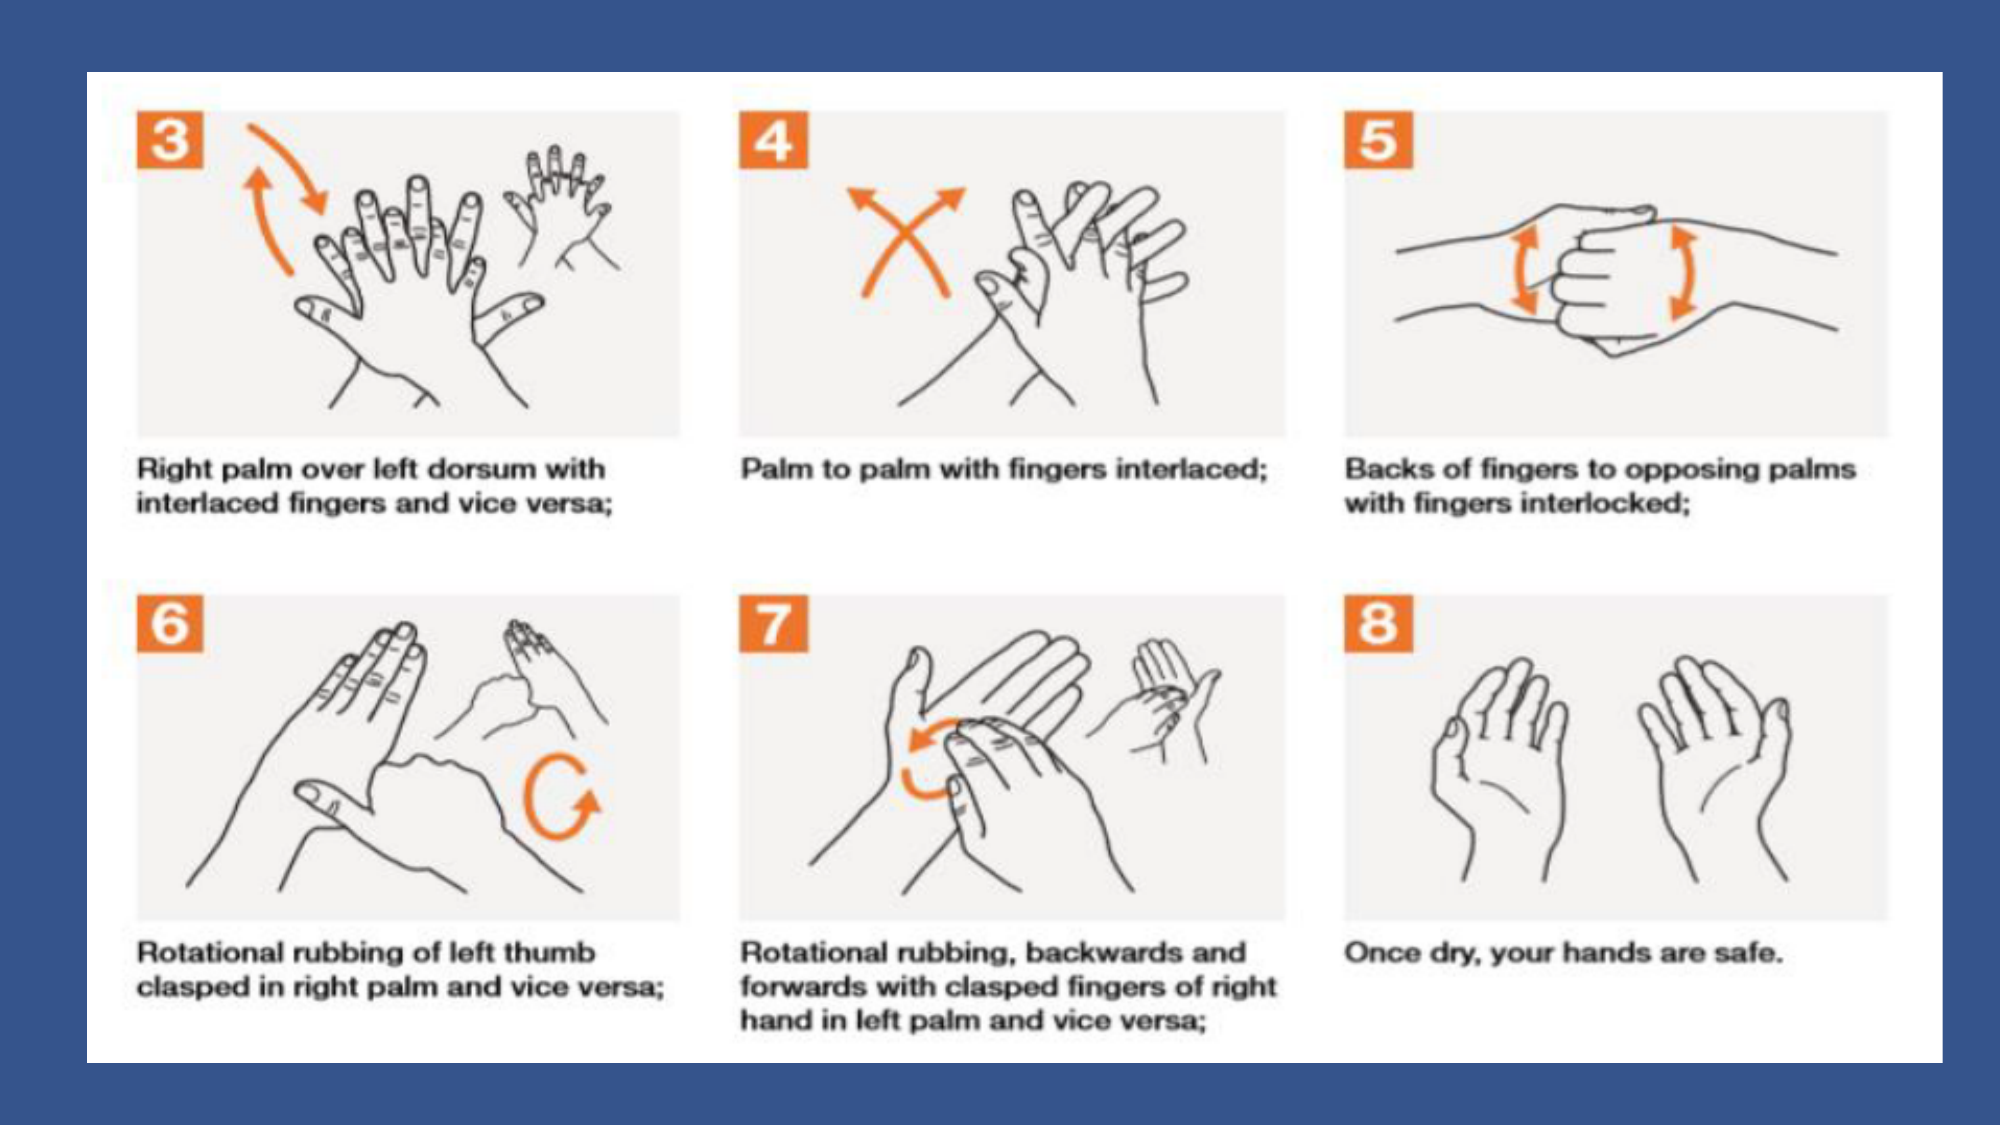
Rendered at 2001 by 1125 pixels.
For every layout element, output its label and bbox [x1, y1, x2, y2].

picture [87, 72, 1943, 1063]
